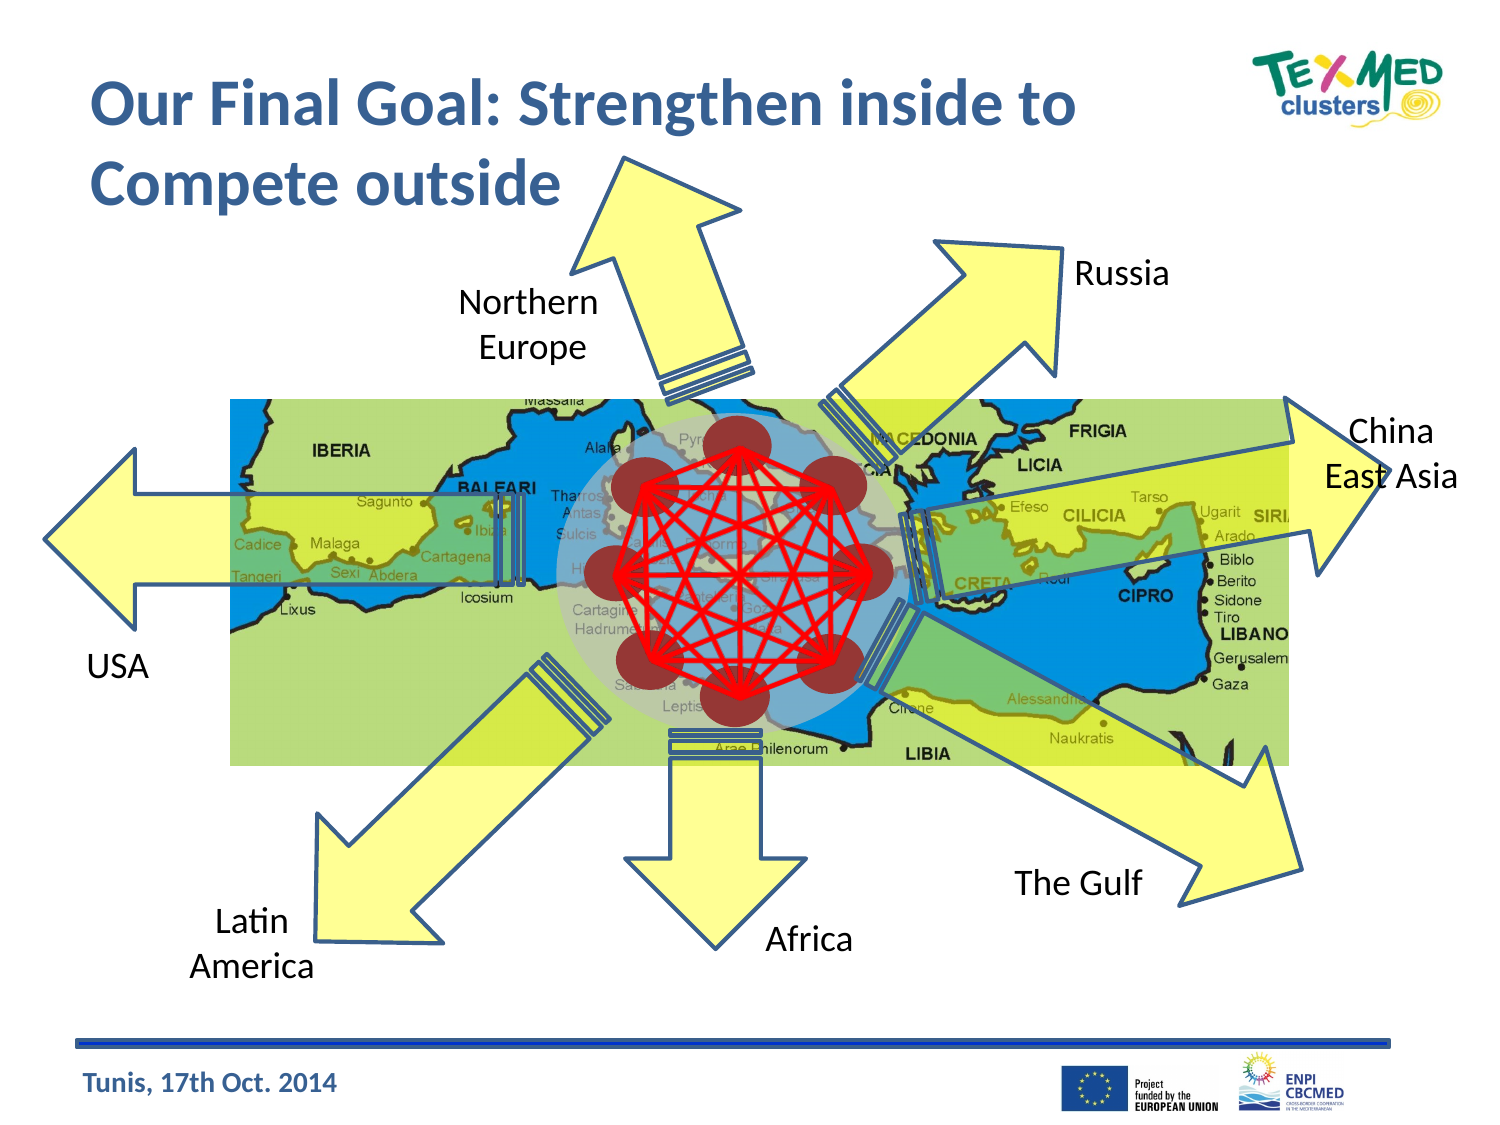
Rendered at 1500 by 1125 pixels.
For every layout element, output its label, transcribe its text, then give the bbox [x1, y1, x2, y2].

text_box [313, 775, 556, 946]
text_box [42, 446, 224, 632]
picture [1060, 1065, 1219, 1112]
text_box [1028, 775, 1304, 908]
text_box Northern Europe [443, 269, 623, 375]
text_box China East Asia [1309, 399, 1474, 504]
text_box [75, 1038, 1391, 1049]
text_box [571, 155, 756, 397]
picture [1245, 42, 1447, 134]
text_box [1283, 395, 1370, 578]
text_box [825, 239, 1062, 397]
text_box Russia [1059, 240, 1186, 301]
text_box Africa [750, 906, 869, 967]
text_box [229, 398, 1289, 767]
picture [1238, 1051, 1344, 1111]
text_box The Gulf [999, 850, 1159, 911]
title Our Final Goal: Strengthen inside to Compete outside [75, 45, 1425, 233]
text_box [623, 775, 809, 952]
text_box Latin America [174, 888, 330, 993]
text_box USA [71, 634, 165, 694]
text_box Tunis, 17th Oct. 2014 [67, 1056, 552, 1106]
